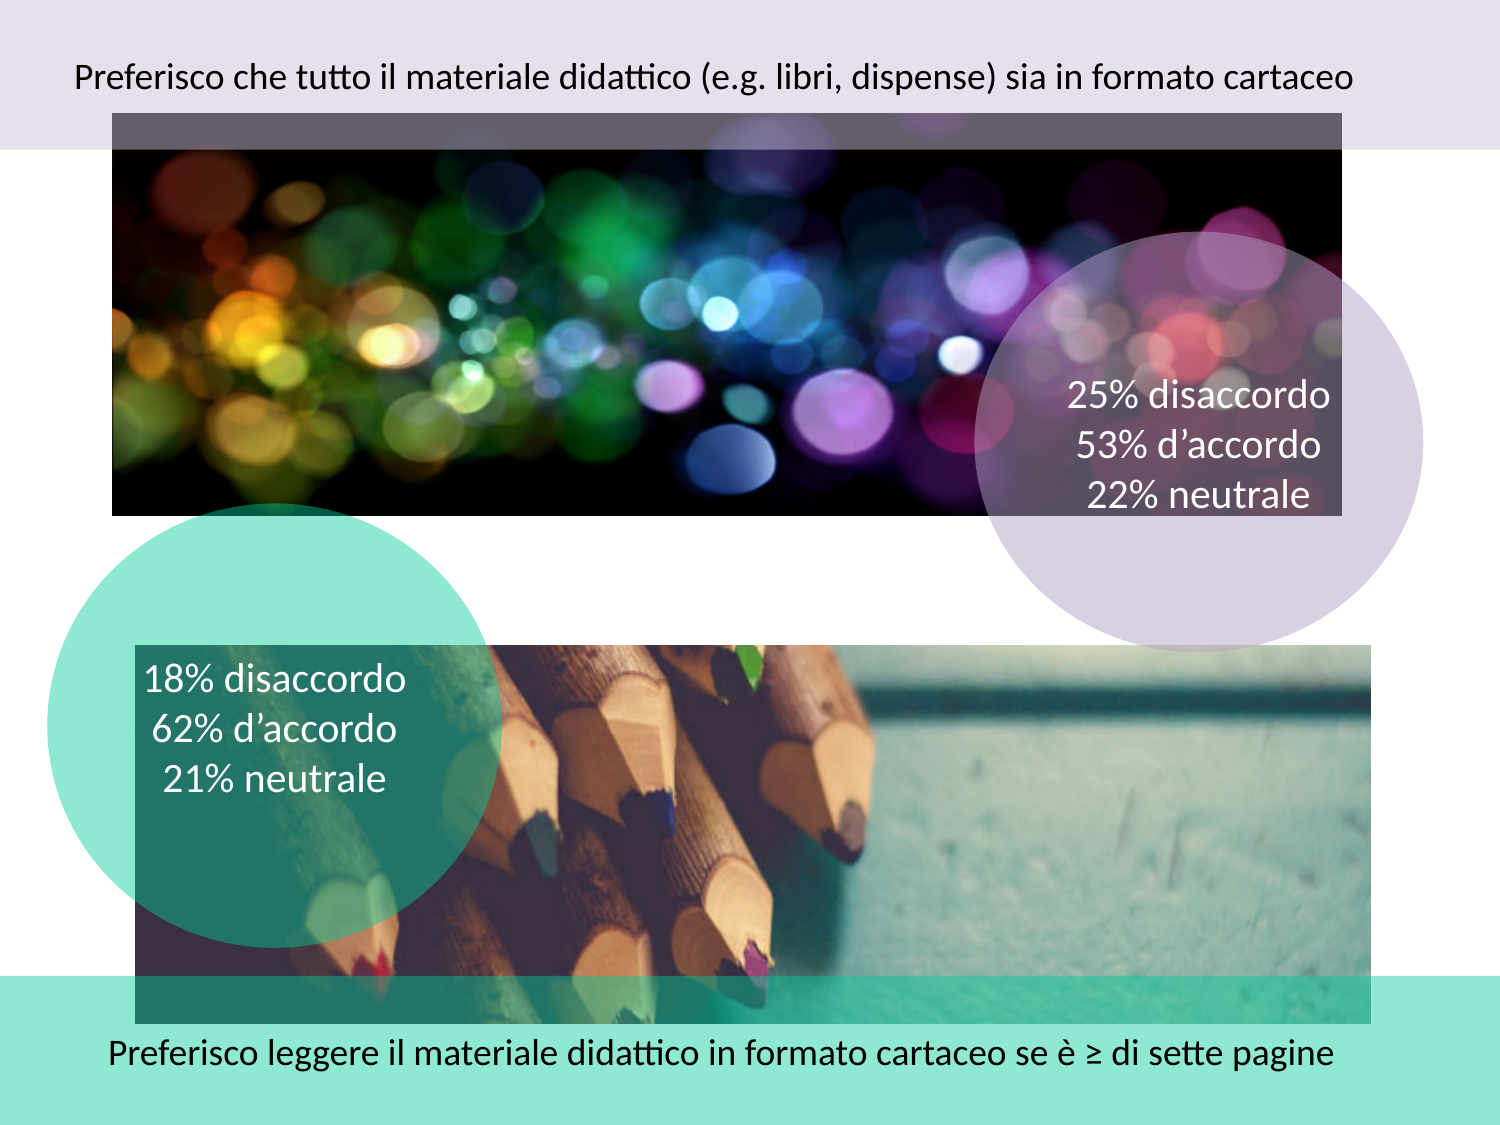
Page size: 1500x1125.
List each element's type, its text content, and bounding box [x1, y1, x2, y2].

text_box 18% disaccordo 62% d’accordo 21% neutrale [45, 523, 488, 900]
text_box Preferisco leggere il materiale didattico in formato cartaceo se è ≥ di sette pagine [0, 975, 1500, 1125]
picture [111, 113, 1343, 516]
text_box 25% disaccordo 53% d’accordo 22% neutrale [989, 282, 1426, 643]
picture [135, 644, 1372, 1024]
text_box Preferisco che tutto il materiale didattico (e.g. libri, dispense) sia in formato cartaceo [0, 0, 1500, 150]
